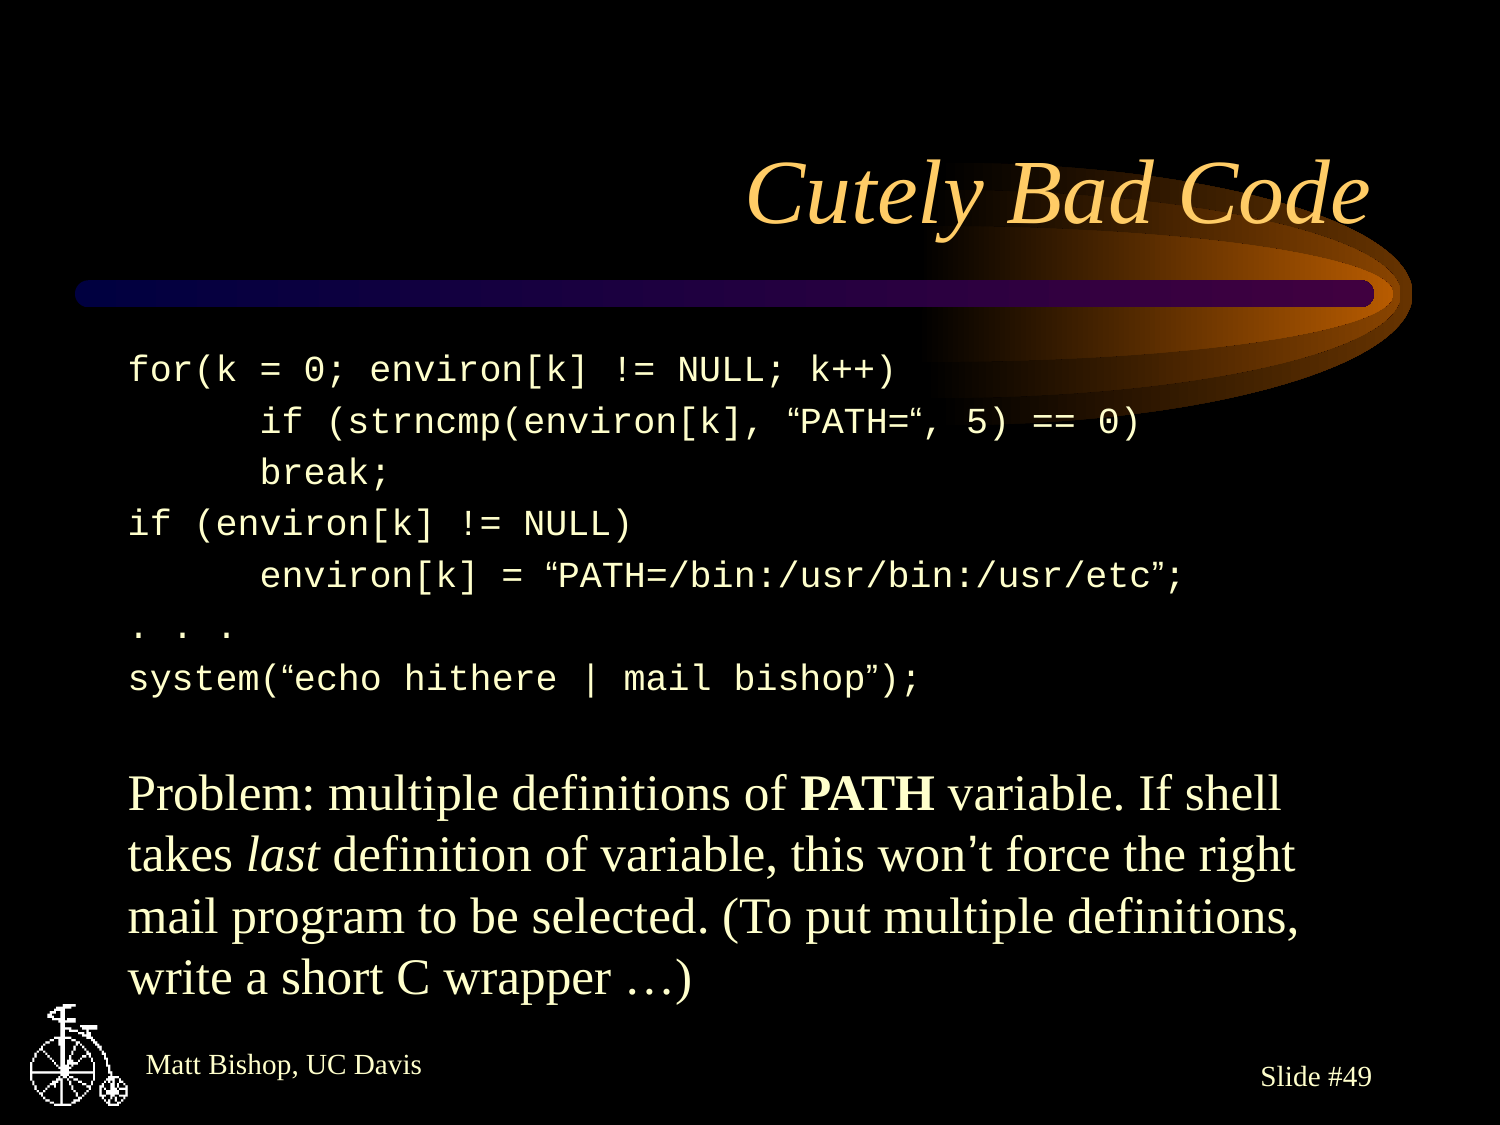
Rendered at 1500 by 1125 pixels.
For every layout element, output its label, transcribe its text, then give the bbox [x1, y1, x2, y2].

list for(k = 0; environ[k] != NULL; k++) if (strncmp(environ[k], “PATH=“, 5) == 0) break; if (environ[k] != NULL) environ[k] = “PATH=/bin:/usr/bin:/usr/etc”; . . . system(“echo hithere | mail bishop”); Problem: multiple definitions of PATH variable. If shell takes last definition of variable, this won’t force the right mail program to be selected. (To put multiple definitions, write a short C wrapper …) [112, 337, 1388, 1013]
picture [30, 1004, 134, 1106]
slide_number Slide #49 [1074, 1037, 1388, 1113]
title Cutely Bad Code [112, 62, 1388, 251]
